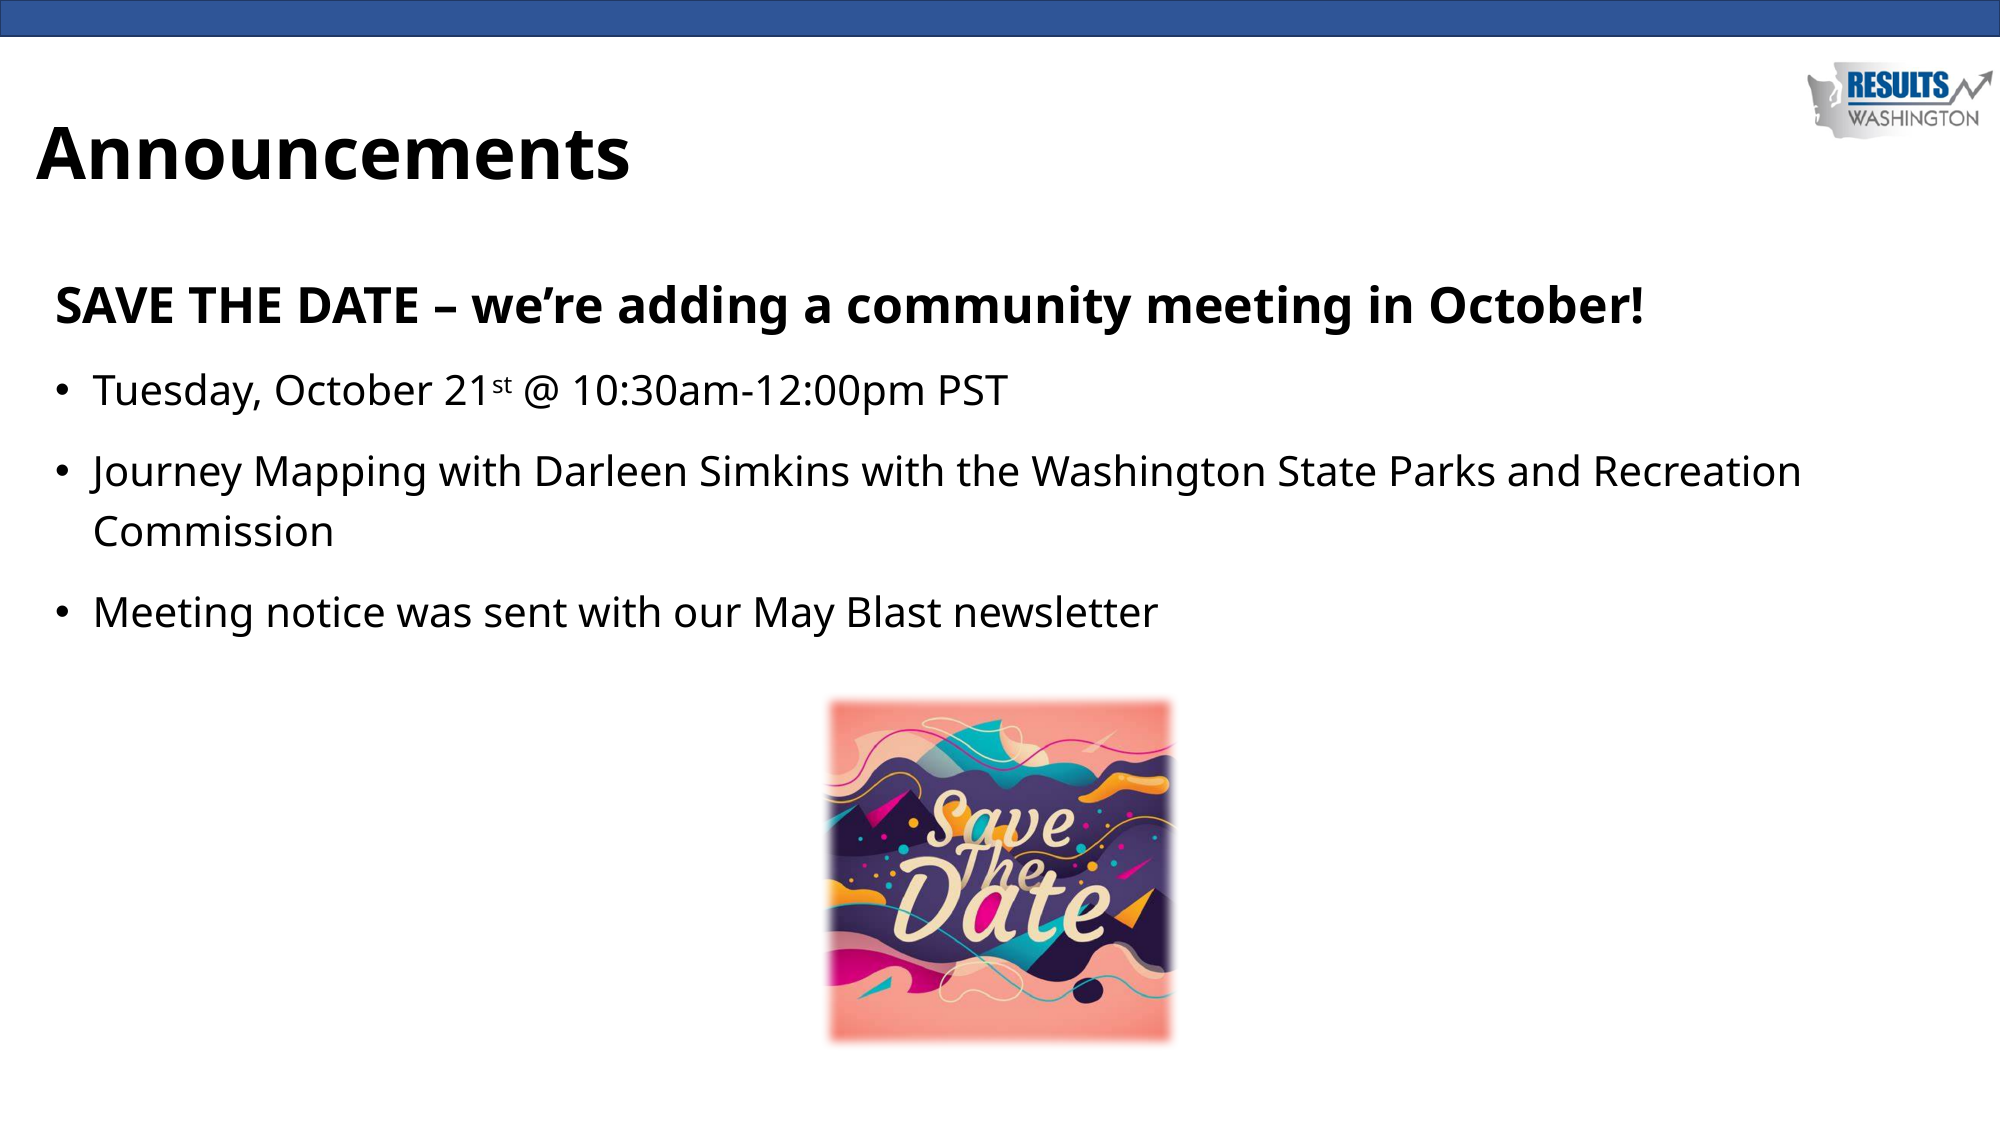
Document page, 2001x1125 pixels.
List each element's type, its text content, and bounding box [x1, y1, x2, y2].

list Announcements [21, 82, 729, 204]
text_box [0, 0, 2000, 37]
picture [820, 691, 1180, 1051]
picture [1798, 47, 2000, 144]
text_box SAVE THE DATE – we’re adding a community meeting in October! Tuesday, October 21st @ 10:30am-12:00pm PST Journey Mapping with Darleen Simkins with the Washington State Parks and Recreation Commission Meeting notice was sent with our May Blast newsletter [40, 253, 1925, 676]
